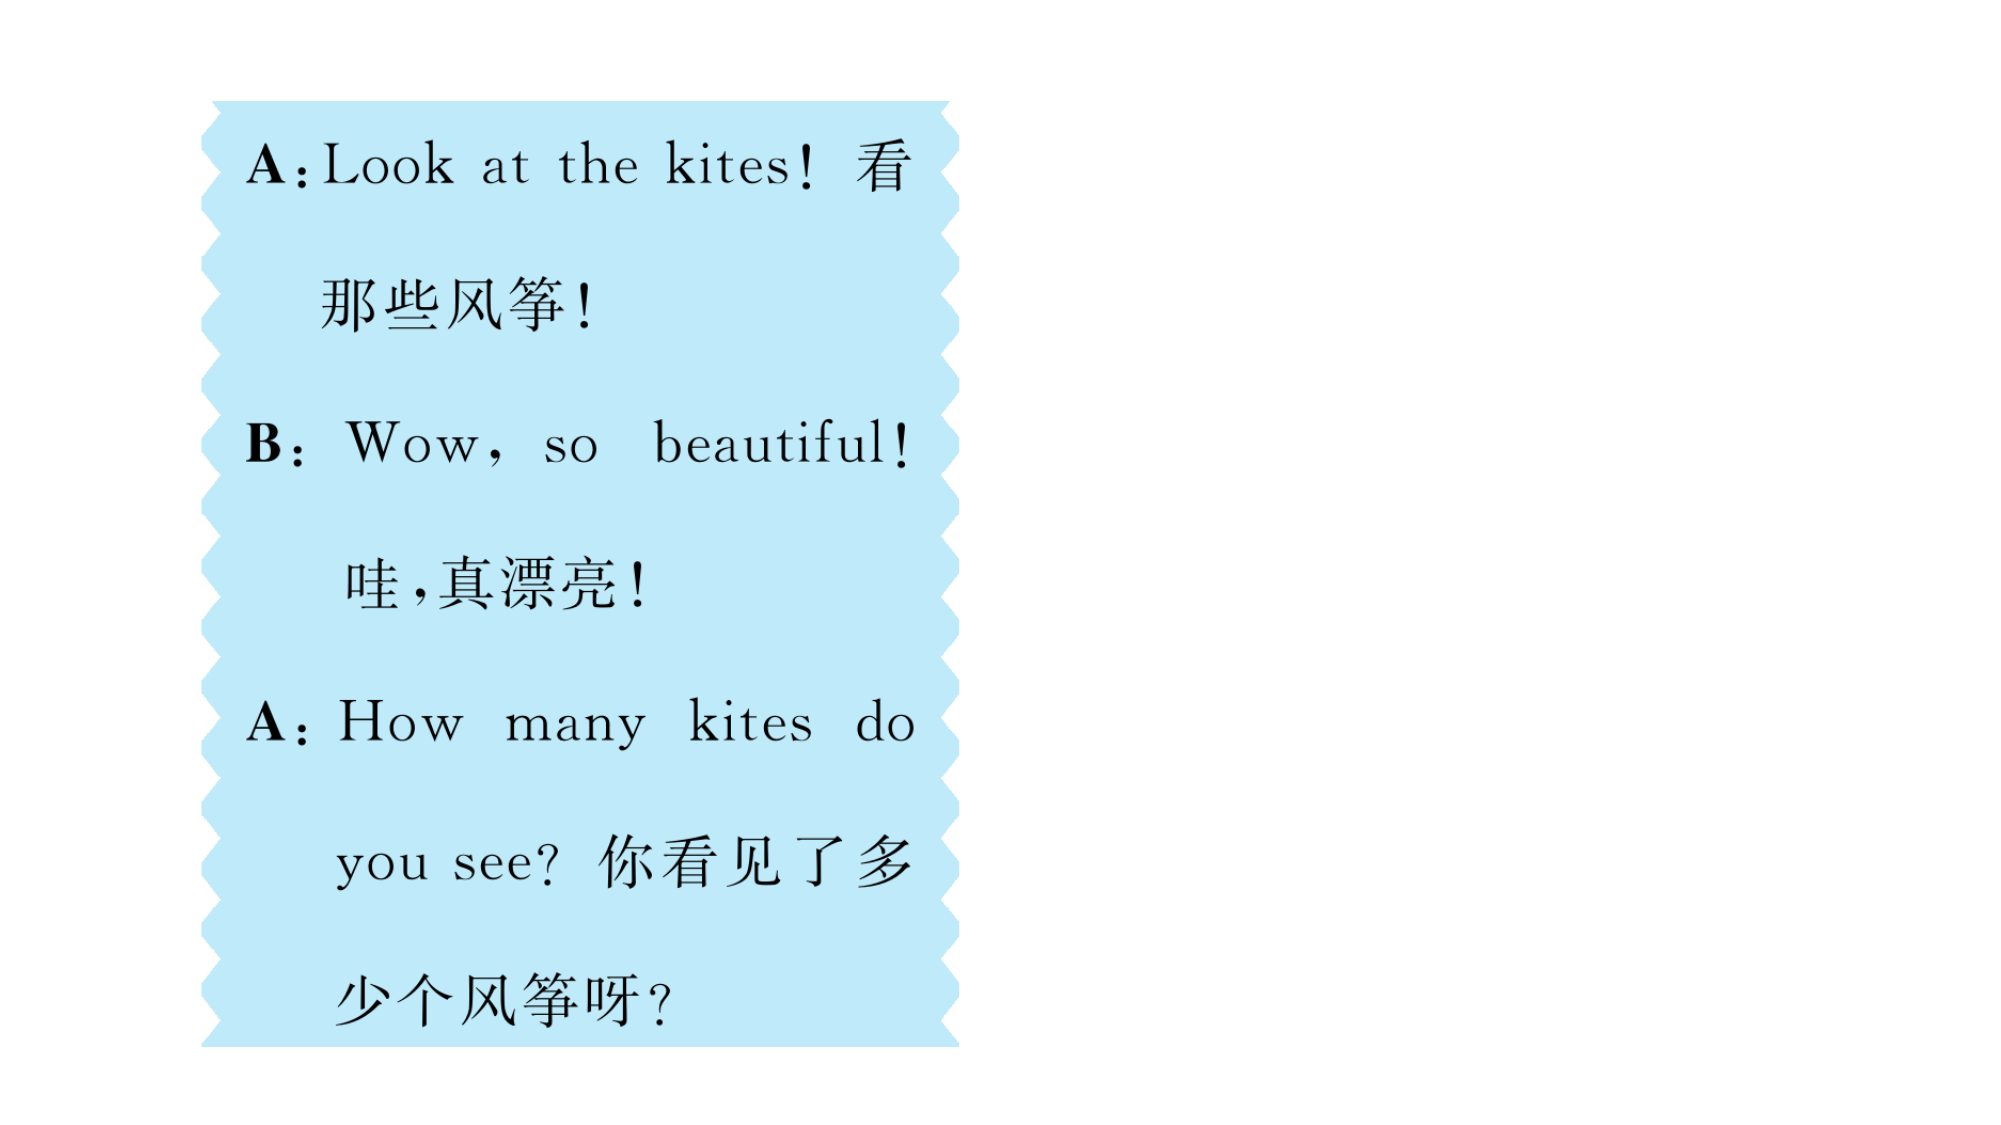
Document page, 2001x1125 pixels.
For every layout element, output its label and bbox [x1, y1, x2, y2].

picture [196, 101, 968, 1047]
